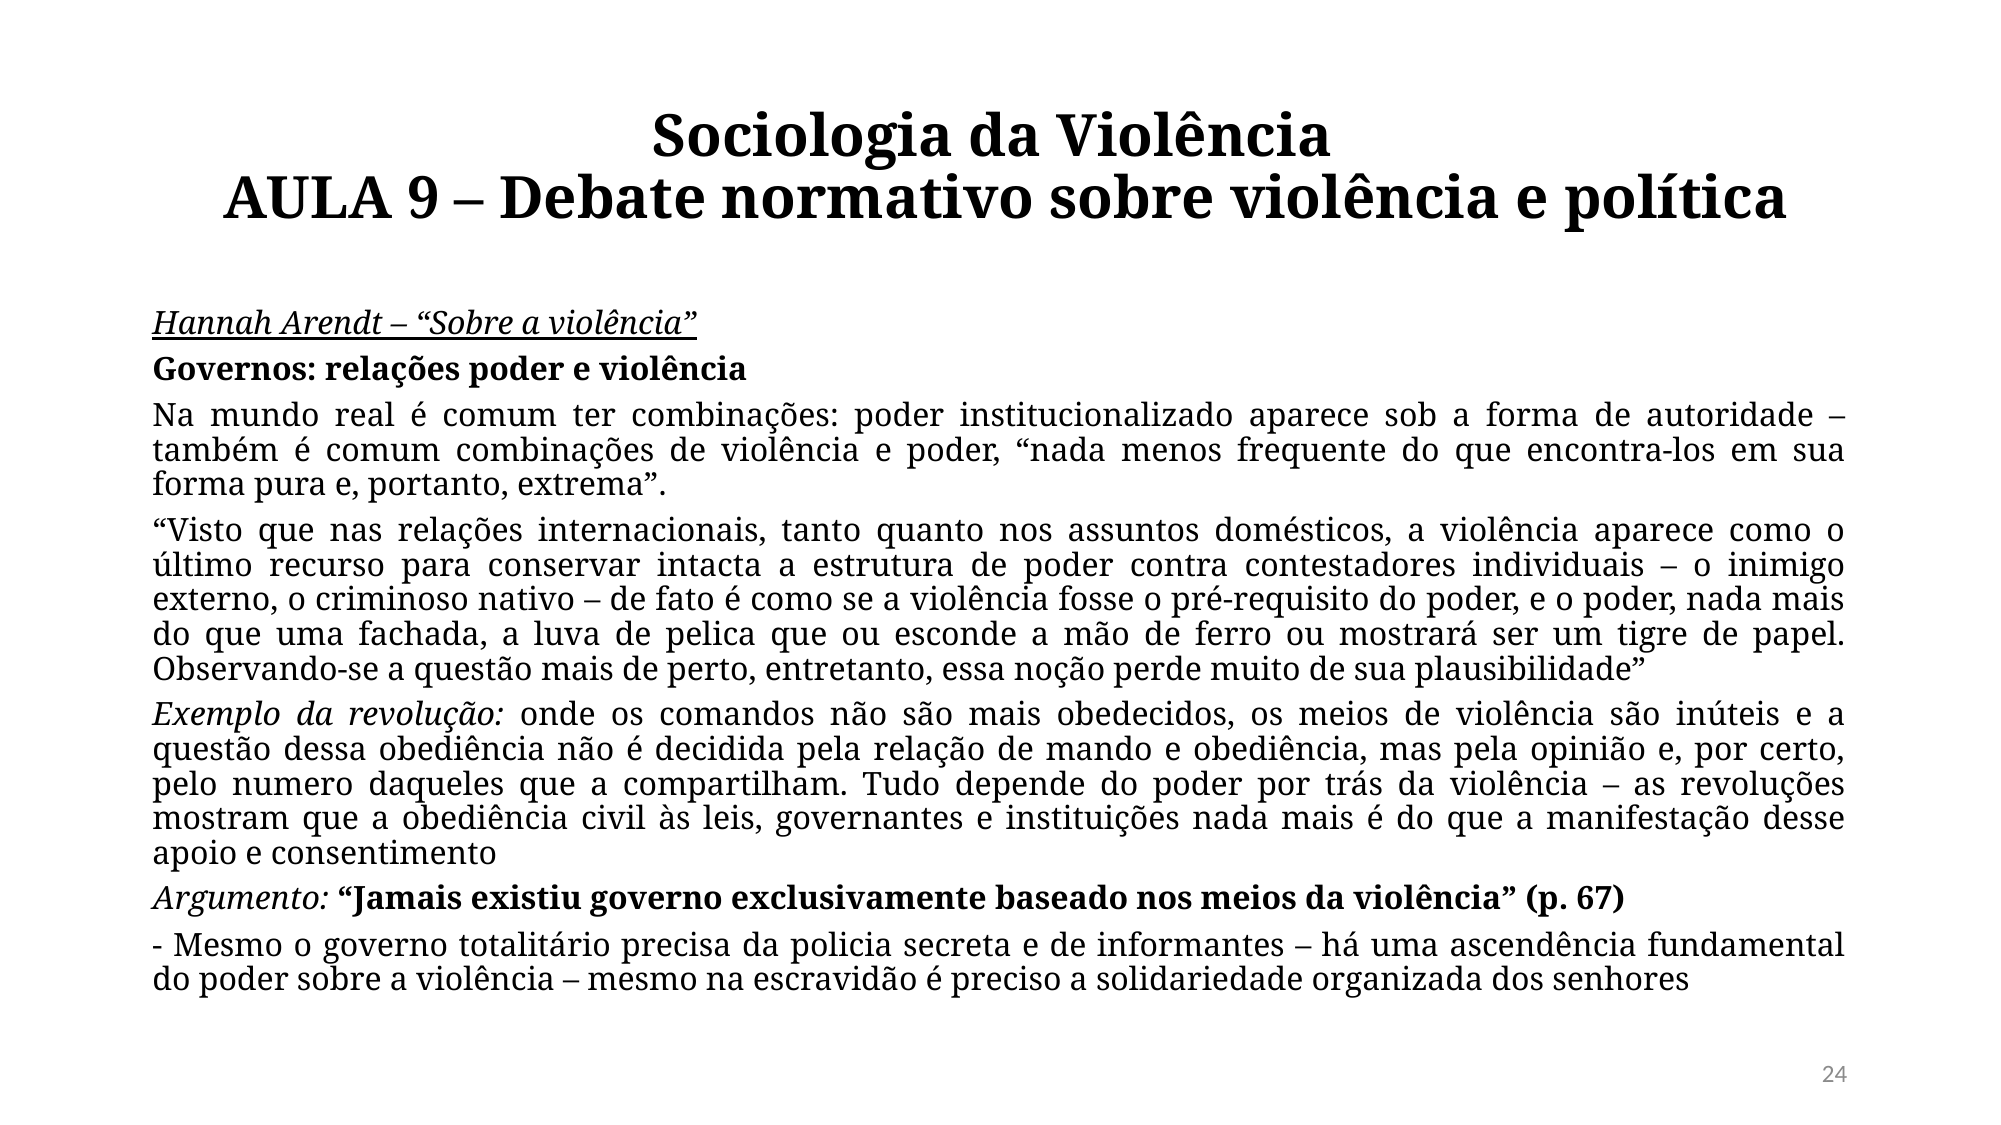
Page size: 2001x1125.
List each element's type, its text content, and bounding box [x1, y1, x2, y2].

slide_number 24 [1412, 1042, 1863, 1103]
title Sociologia da Violência AULA 9 – Debate normativo sobre violência e política [137, 59, 1863, 278]
list Hannah Arendt – “Sobre a violência” Governos: relações poder e violência Na mundo real é comum ter combinações: poder institucionalizado aparece sob a forma de autoridade – também é comum combinações de violência e poder, “nada menos frequente do que encontra-los em sua forma pura e, portanto, extrema”. “Visto que nas relações internacionais, tanto quanto nos assuntos domésticos, a violência aparece como o último recurso para conservar intacta a estrutura de poder contra contestadores individuais – o inimigo externo, o criminoso nativo – de fato é como se a violência fosse o pré-requisito do poder, e o poder, nada mais do que uma fachada, a luva de pelica que ou esconde a mão de ferro ou mostrará ser um tigre de papel. Observando-se a questão mais de perto, entretanto, essa noção perde muito de sua plausibilidade” Exemplo da revolução: onde os comandos não são mais obedecidos, os meios de violência são inúteis e a questão dessa obediência não é decidida pela relação de mando e obediência, mas pela opinião e, por certo, pelo numero daqueles que a compartilham. Tudo depende do poder por trás da violência – as revoluções mostram que a obediência civil às leis, governantes e instituições nada mais é do que a manifestação desse apoio e consentimento Argumento: “Jamais existiu governo exclusivamente baseado nos meios da violência” (p. 67) - Mesmo o governo totalitário precisa da policia secreta e de informantes – há uma ascendência fundamental do poder sobre a violência – mesmo na escravidão é preciso a solidariedade organizada dos senhores [137, 299, 1863, 1014]
